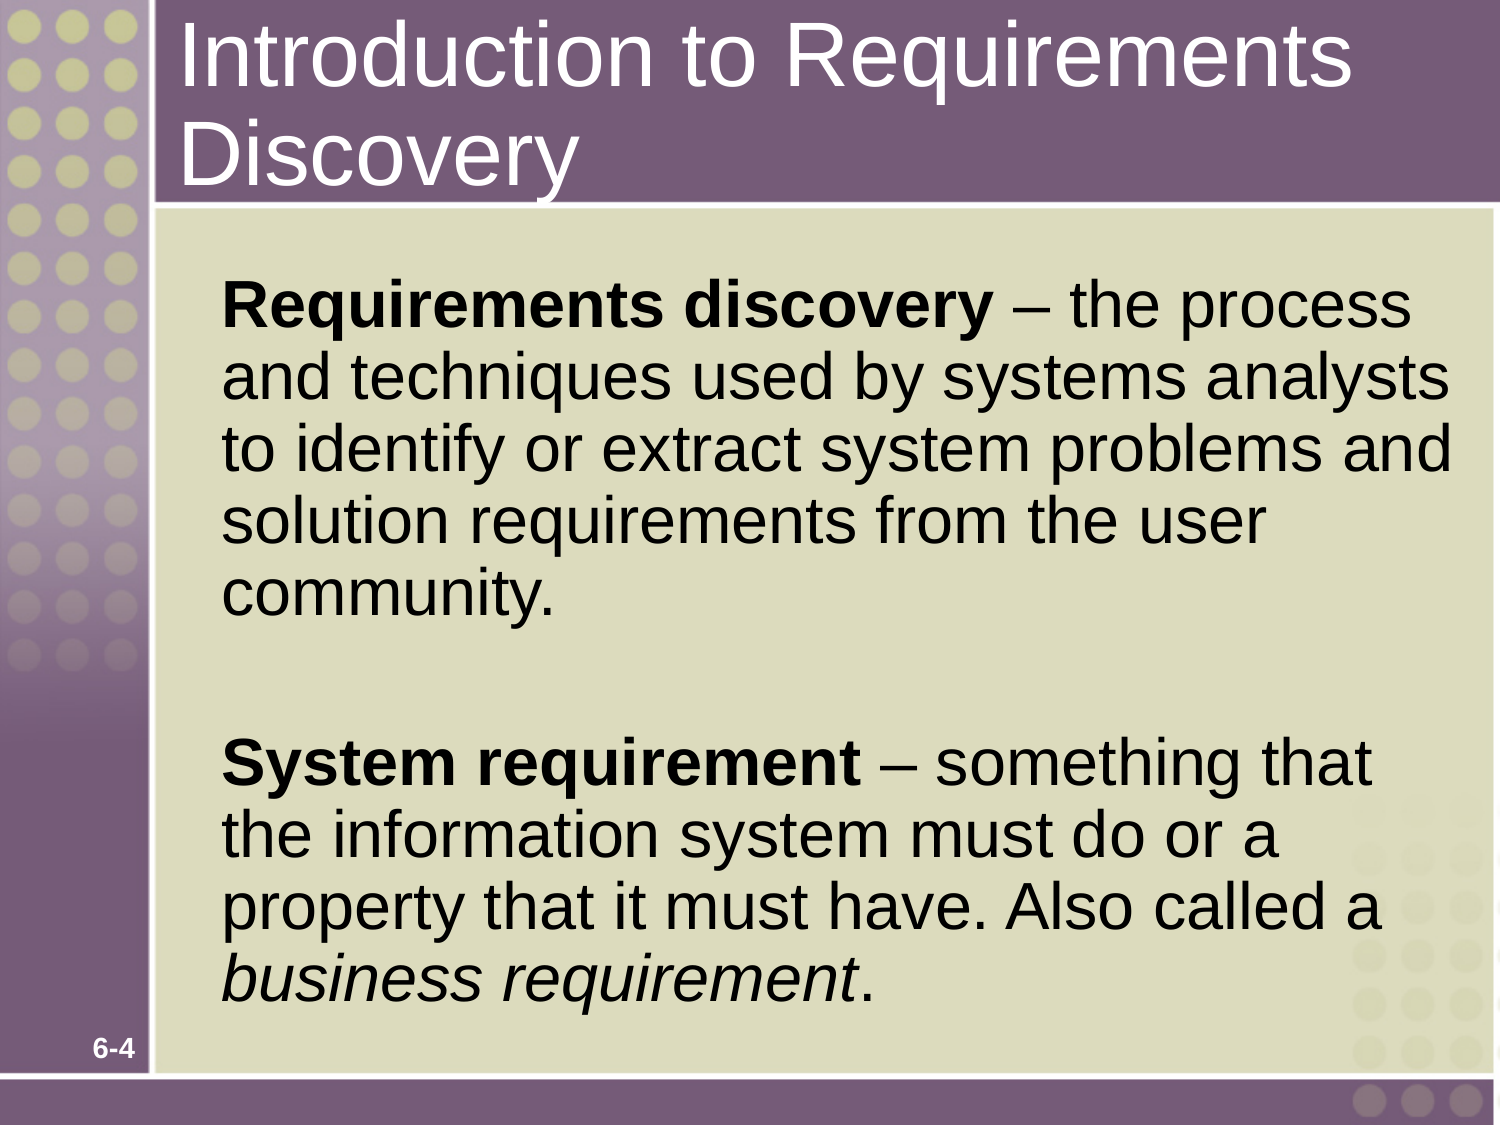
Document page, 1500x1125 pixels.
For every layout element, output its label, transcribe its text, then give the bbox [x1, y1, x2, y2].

title Introduction to Requirements Discovery [162, 12, 1500, 200]
slide_number 6-4 [0, 1021, 151, 1101]
picture [0, 0, 1500, 1125]
list Requirements discovery – the process and techniques used by systems analysts to identify or extract system problems and solution requirements from the user community. System requirement – something that the information system must do or a property that it must have. Also called a business requirement. [150, 262, 1488, 1075]
